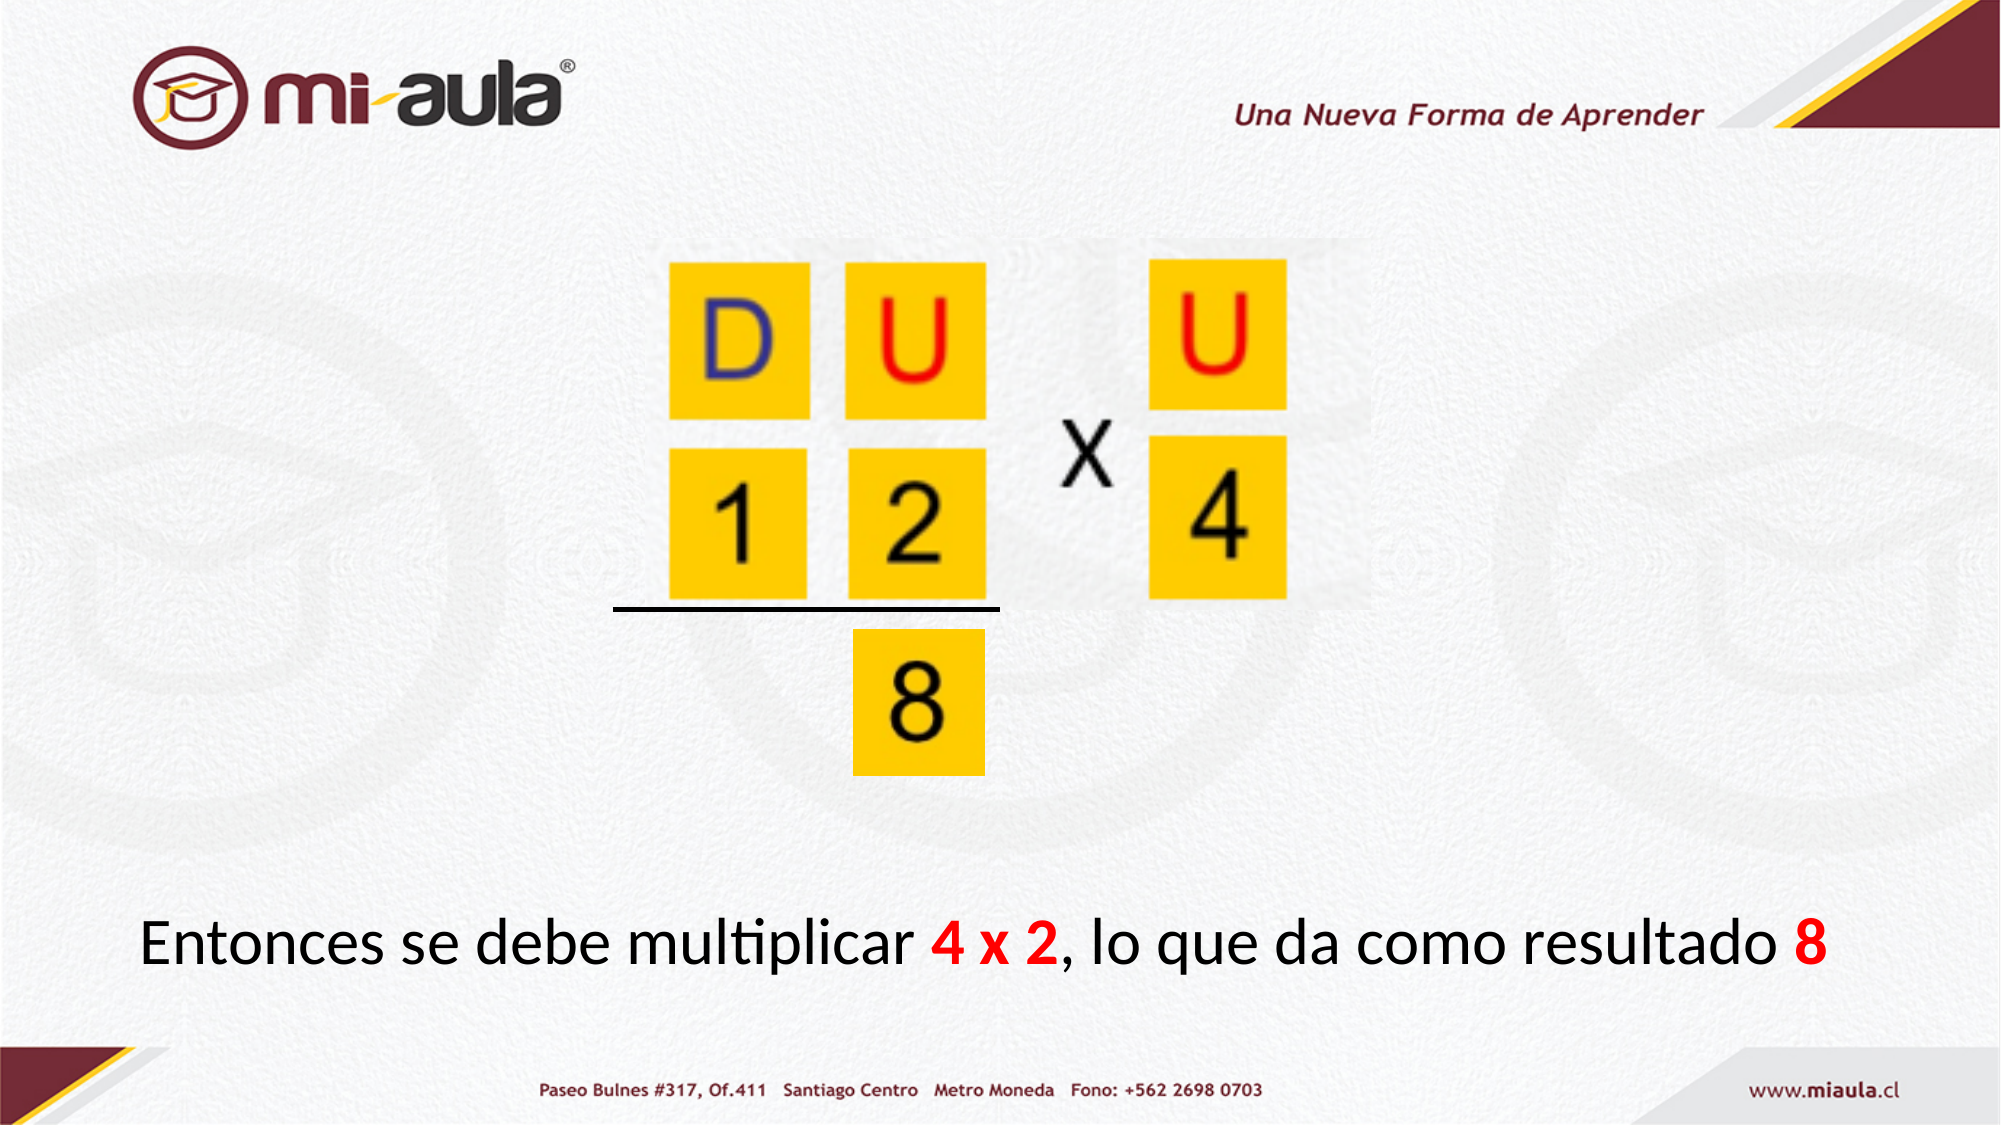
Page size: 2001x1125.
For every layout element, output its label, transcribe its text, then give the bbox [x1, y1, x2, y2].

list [645, 238, 1371, 610]
title Entonces se debe multiplicar 4 x 2, lo que da como resultado 8 [83, 844, 1884, 1032]
picture [0, 0, 2001, 1125]
